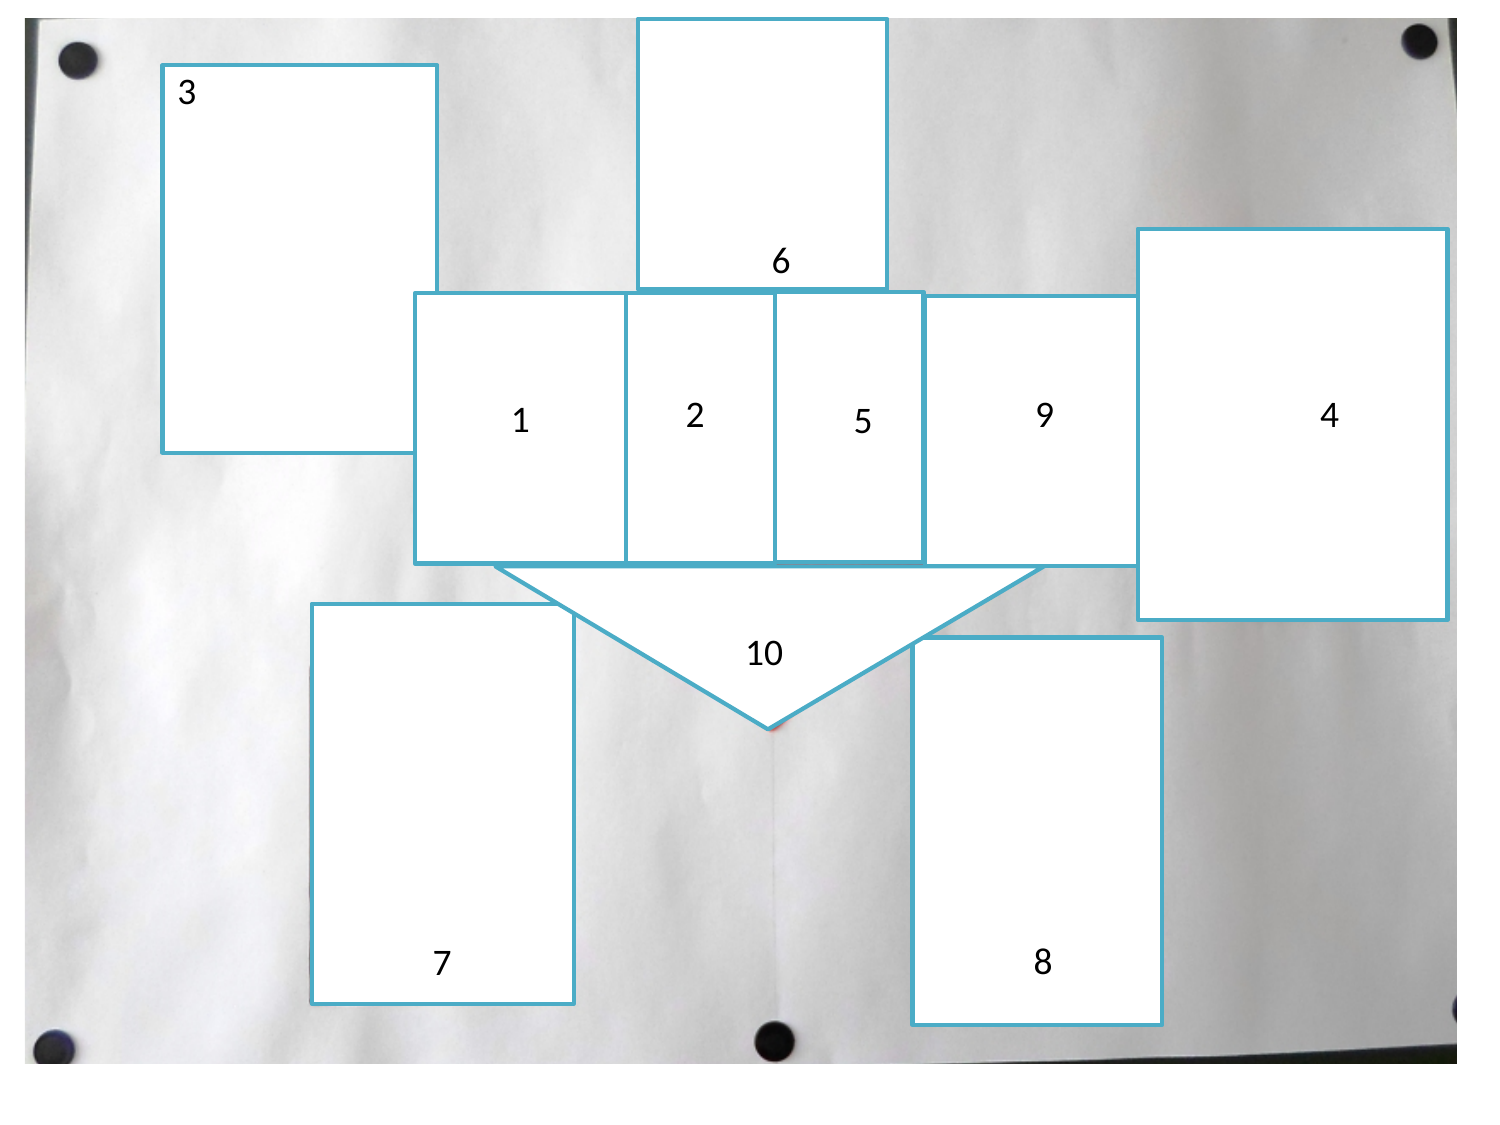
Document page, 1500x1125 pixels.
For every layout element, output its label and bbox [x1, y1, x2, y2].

picture [24, 18, 1457, 1064]
